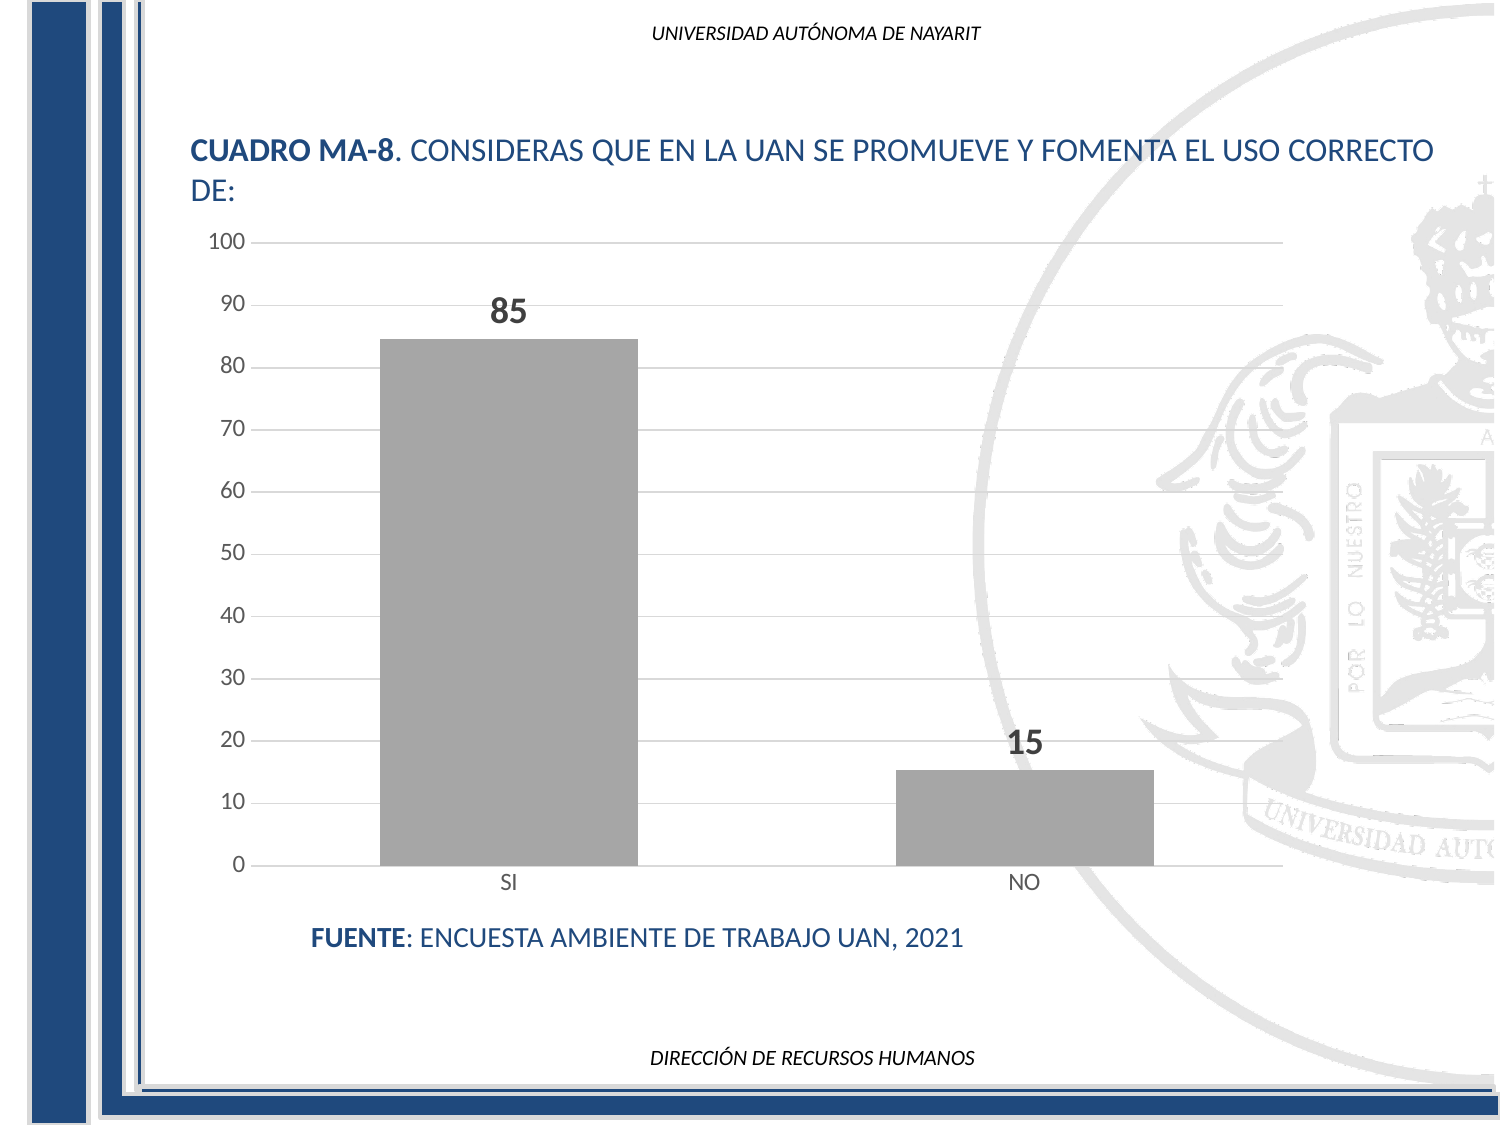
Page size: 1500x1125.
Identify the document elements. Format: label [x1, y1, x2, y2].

text_box [29, 0, 1500, 1125]
chart [184, 216, 1306, 911]
